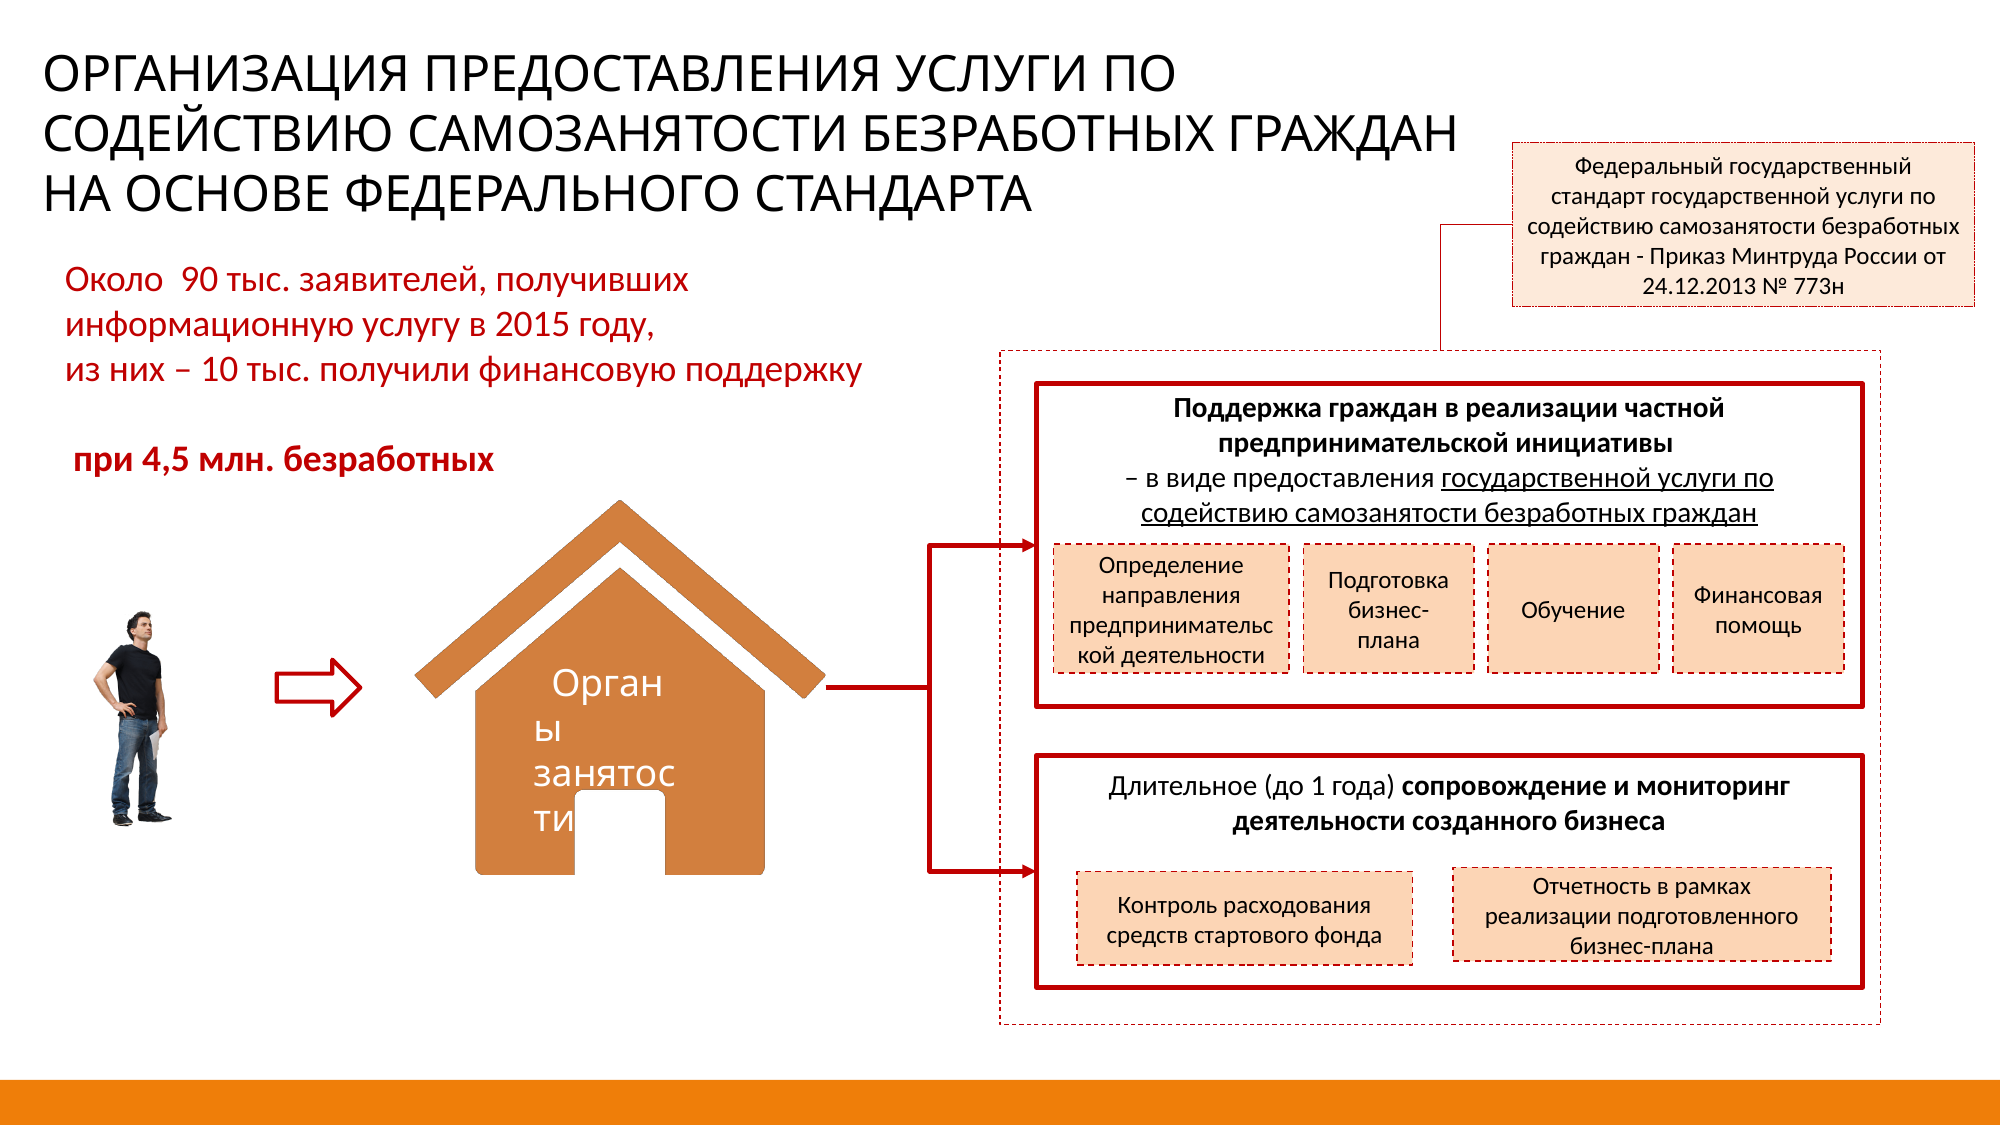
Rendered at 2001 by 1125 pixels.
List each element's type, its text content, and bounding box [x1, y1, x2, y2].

text_box [998, 348, 1883, 1027]
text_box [1440, 225, 1513, 351]
text_box Длительное (до 1 года) сопровождение и мониторинг деятельности созданного бизнеса [1034, 753, 1865, 989]
picture [87, 605, 186, 832]
text_box Поддержка граждан в реализации частной предпринимательской инициативы – в виде предоставления государственной услуги по содействию самозанятости безработных граждан [1034, 382, 1865, 709]
text_box Обучение [1486, 542, 1661, 675]
title ОРГАНИЗАЦИЯ ПРЕДОСТАВЛЕНИЯ УСЛУГИ ПО СОДЕЙСТВИЮ САМОЗАНЯТОСТИ БЕЗРАБОТНЫХ ГРАЖДАН НА ОСНОВЕ ФЕДЕРАЛЬНОГО СТАНДАРТА [42, 41, 1488, 167]
text_box Отчетность в рамках реализации подготовленного бизнес-плана [1451, 865, 1833, 963]
text_box Федеральный государственный стандарт государственной услуги по содействию самозанятости безработных граждан - Приказ Минтруда России от 24.12.2013 № 773н [1512, 142, 1975, 307]
text_box Определение направления предпринимательской деятельности [1052, 542, 1291, 675]
text_box Финансовая помощь [1671, 542, 1846, 675]
text_box [274, 657, 363, 718]
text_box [825, 687, 1037, 872]
text_box Контроль расходования средств стартового фонда [1075, 869, 1415, 967]
text_box Органы занятости [498, 651, 722, 840]
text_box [825, 545, 1037, 687]
text_box [414, 621, 821, 875]
text_box Подготовка бизнес-плана [1301, 542, 1476, 675]
text_box Около 90 тыс. заявителей, получивших информационную услугу в 2015 году, из них – 10 тыс. получили финансовую поддержку при 4,5 млн. безработных [49, 246, 963, 621]
